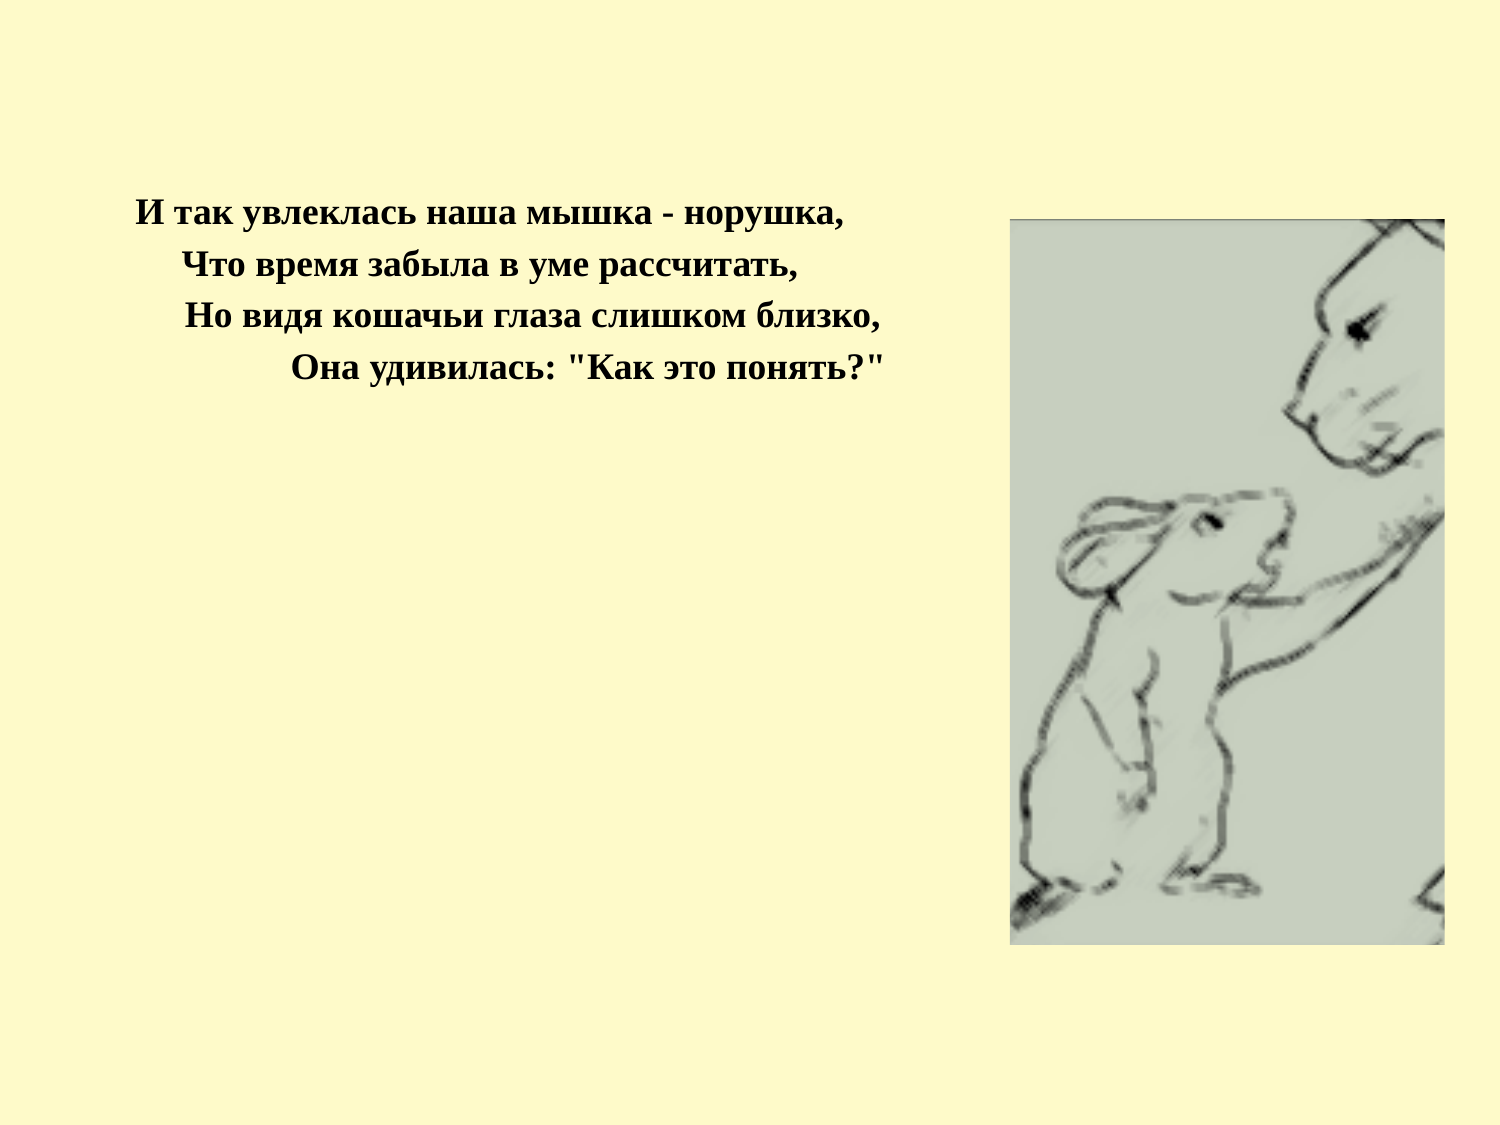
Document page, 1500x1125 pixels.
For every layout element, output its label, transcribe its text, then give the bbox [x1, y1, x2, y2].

text_box И так увлеклась наша мышка - норушка, Что время забыла в уме рассчитать, Но видя кошачьи глаза слишком близко, Она удивилась: "Как это понять?" [53, 172, 928, 395]
picture [1009, 219, 1445, 946]
